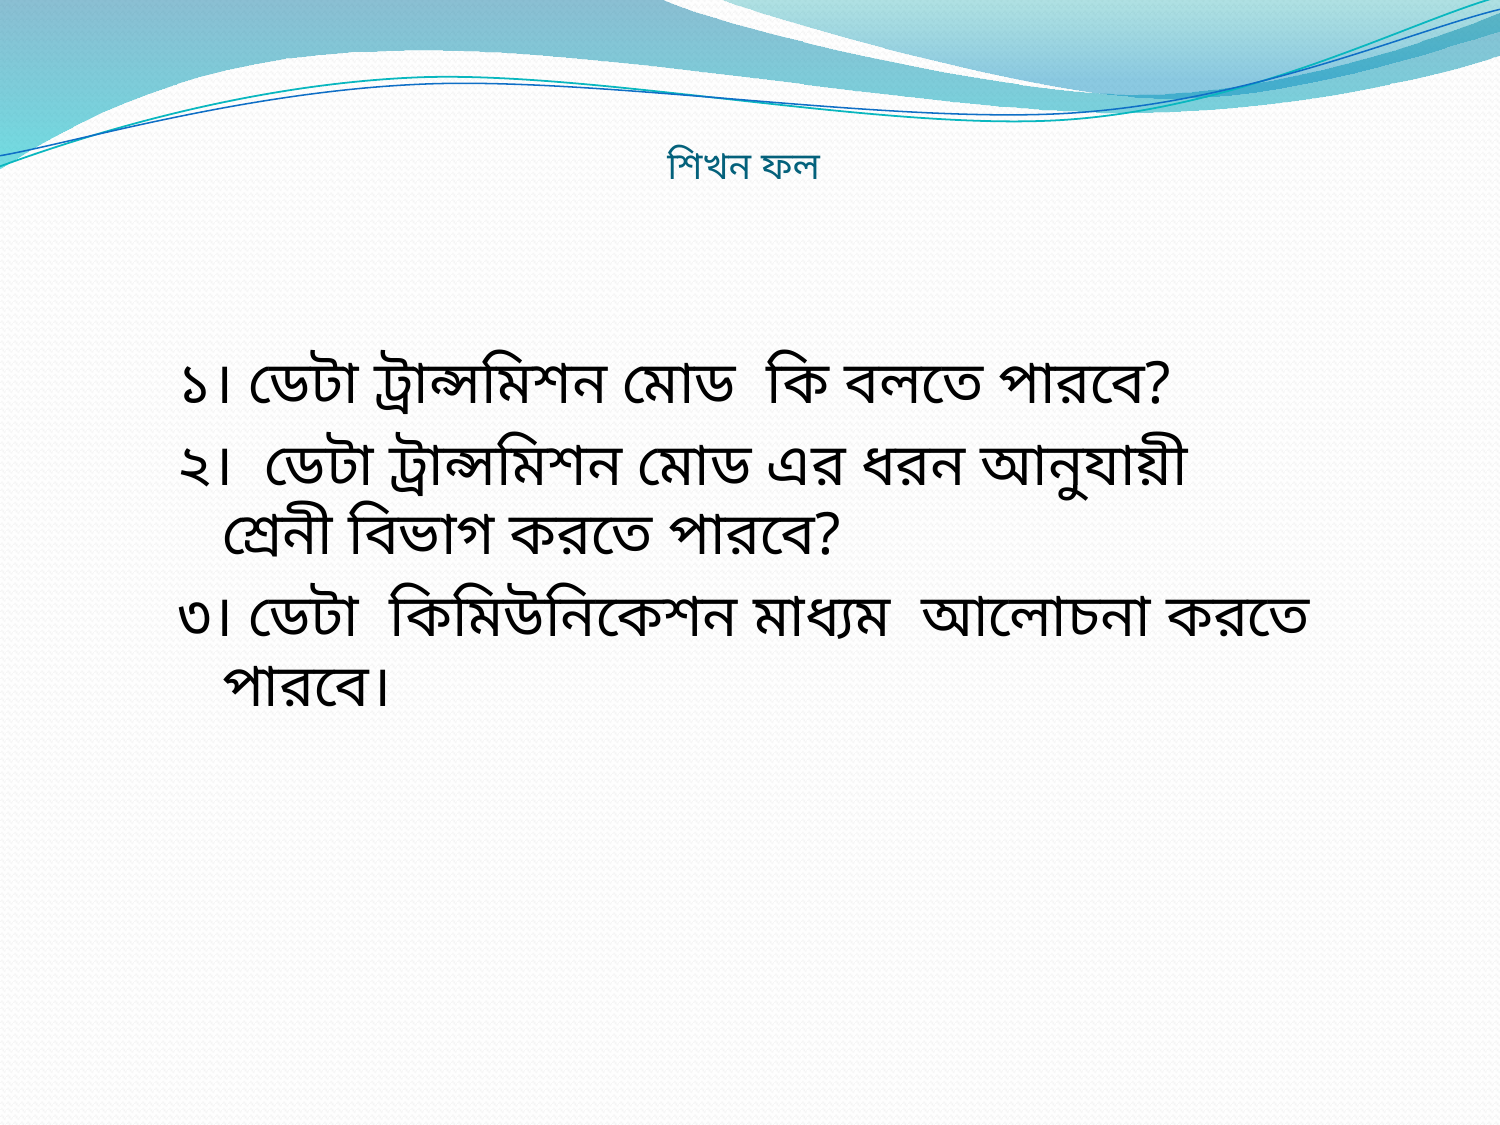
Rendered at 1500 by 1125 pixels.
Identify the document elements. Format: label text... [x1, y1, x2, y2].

title শিখন ফল [450, 45, 1038, 233]
list ১। ডেটা ট্রান্সমিশন মোড কি বলতে পারবে? ২। ডেটা ট্রান্সমিশন মোড এর ধরন আনুযায়ী শ্রেনী বিভাগ করতে পারবে? ৩। ডেটা কিমিউনিকেশন মাধ্যম আলোচনা করতে পারবে। [162, 337, 1338, 688]
